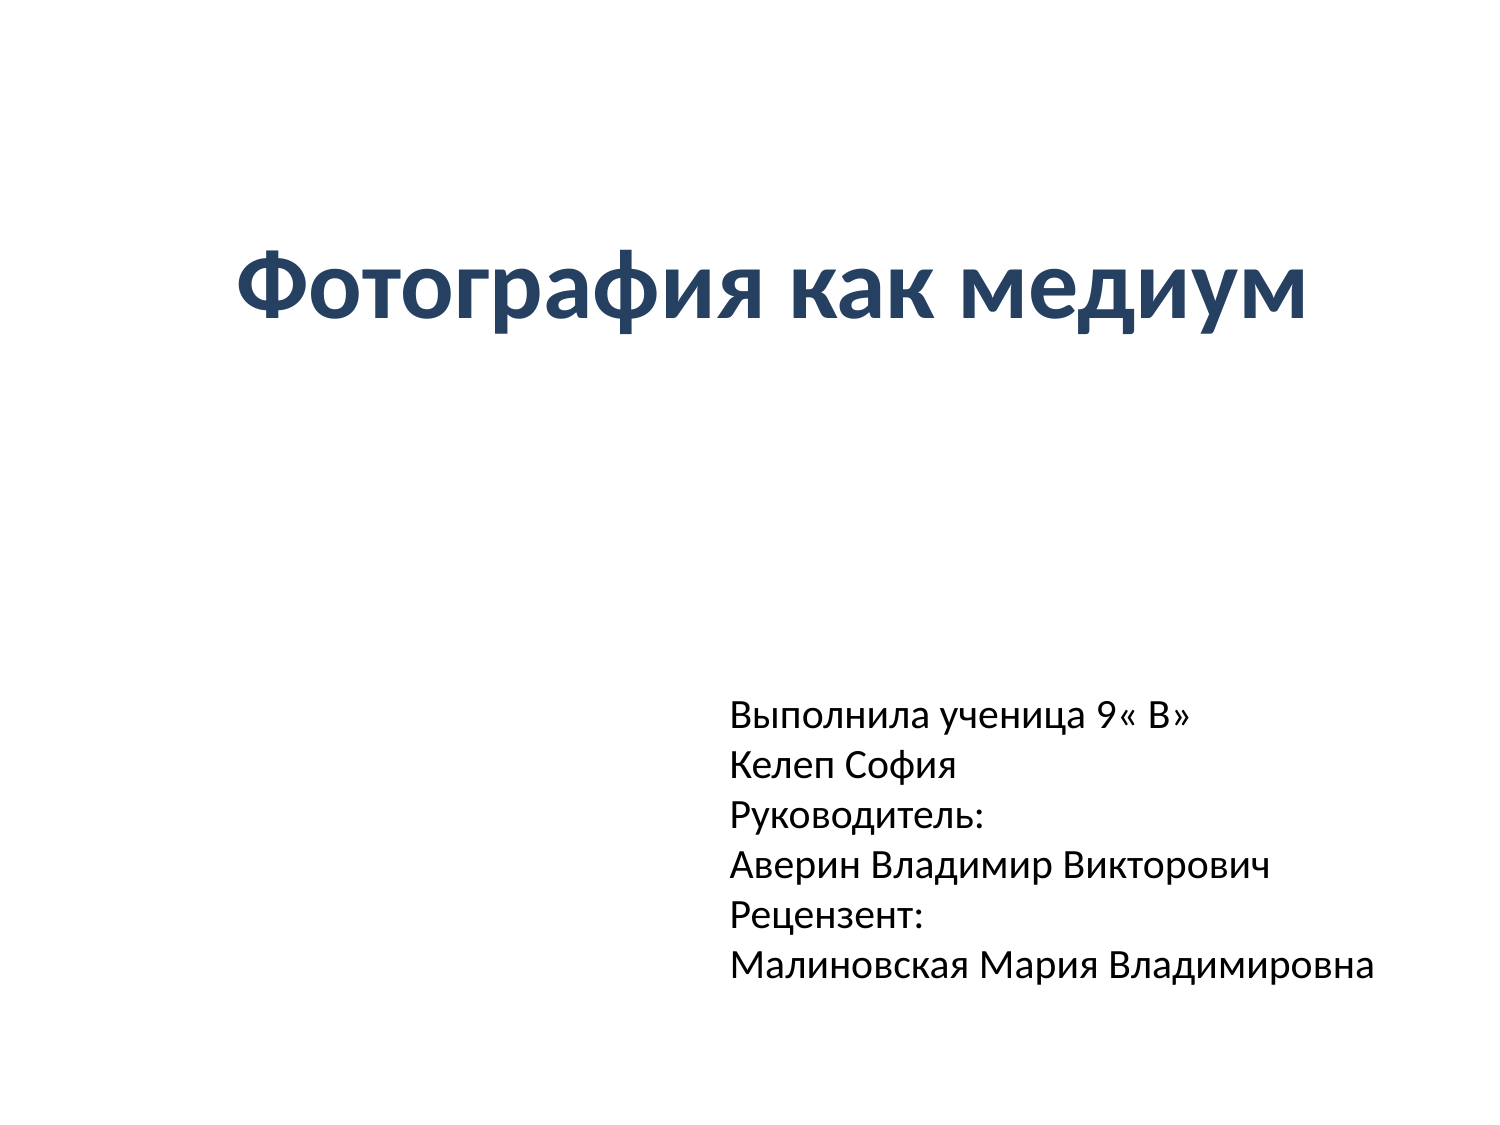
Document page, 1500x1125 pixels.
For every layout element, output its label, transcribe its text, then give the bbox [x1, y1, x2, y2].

text_box Выполнила ученица 9« В» Келеп София Руководитель: Аверин Владимир Викторович Рецензент: Малиновская Мария Владимировна [714, 679, 1500, 995]
text_box Фотография как медиум [140, 210, 1407, 346]
